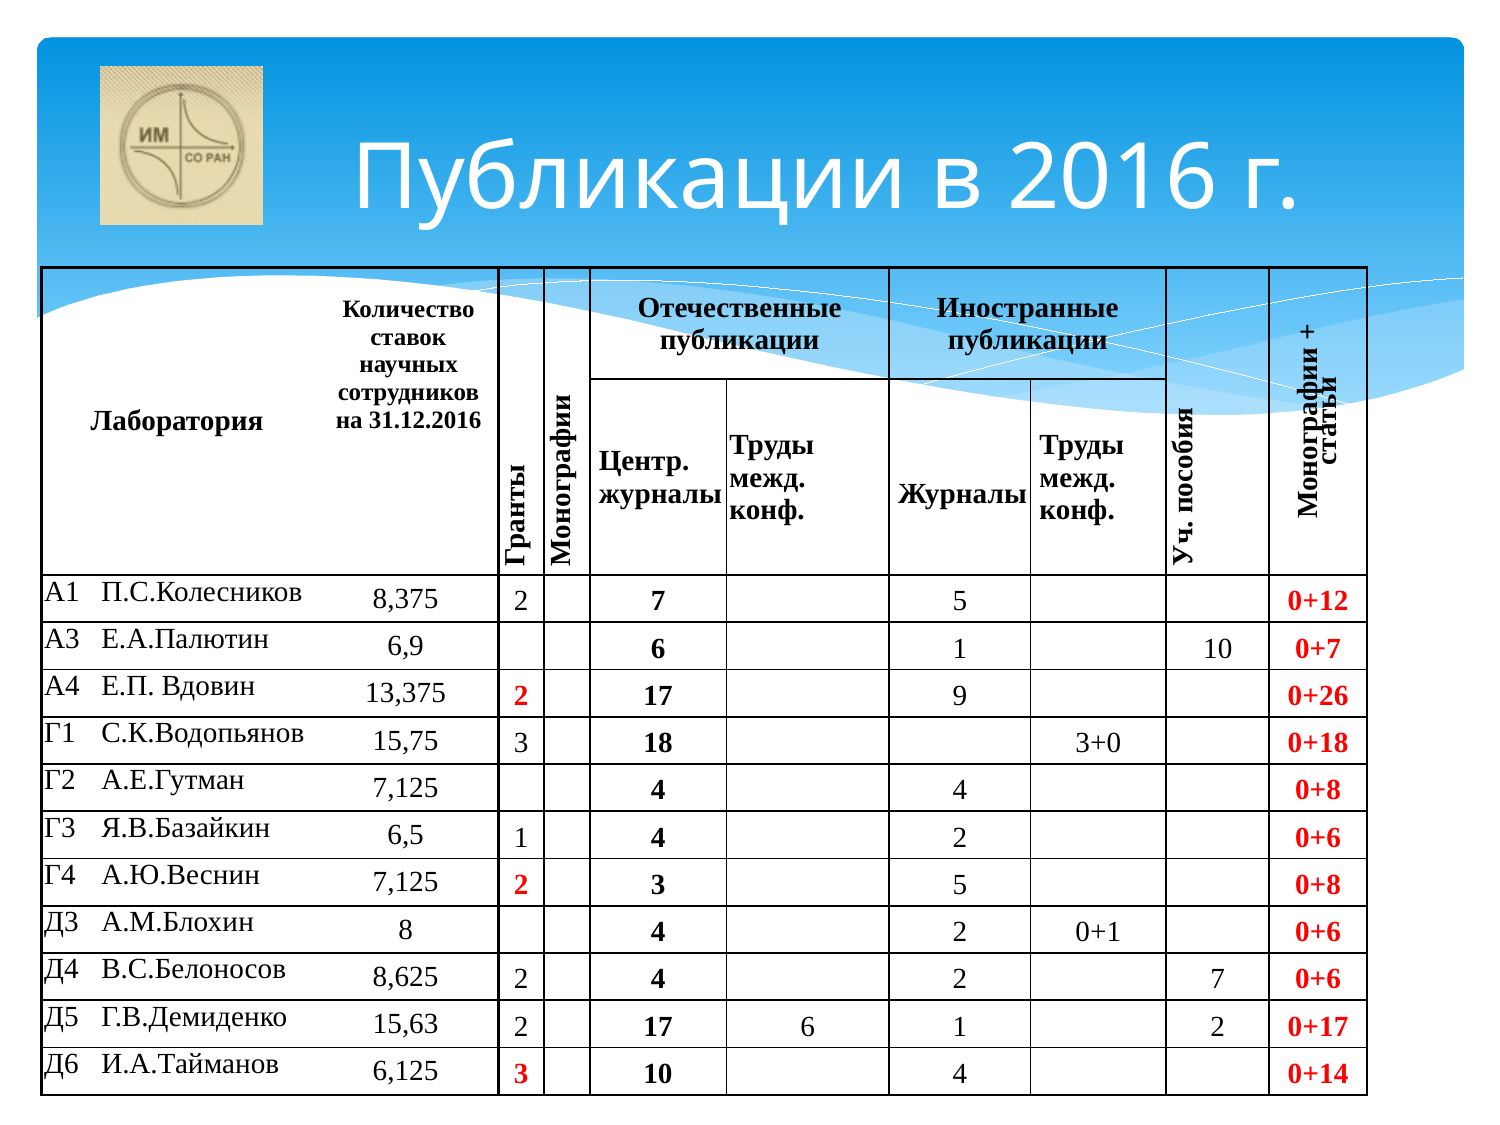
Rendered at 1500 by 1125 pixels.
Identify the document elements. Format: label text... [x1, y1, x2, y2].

table_header Монографии + статьи [1270, 269, 1366, 574]
table_cell [1167, 1048, 1268, 1094]
table_cell 6,9 [313, 623, 497, 669]
table_cell [727, 765, 888, 810]
table_cell [1031, 1001, 1165, 1047]
table_cell 7,125 [313, 859, 497, 905]
table_cell Центр. журналы [591, 380, 726, 574]
table_cell 15,75 [313, 718, 497, 763]
table_cell 15,63 [313, 1001, 497, 1047]
table_cell 17 [591, 1001, 726, 1047]
table_cell [1167, 859, 1268, 905]
table_cell 5 [890, 576, 1030, 621]
table_cell [1167, 812, 1268, 858]
table_cell 6 [591, 623, 726, 669]
table_cell [727, 954, 888, 999]
table_cell П.С.Колесников [98, 576, 313, 621]
table_cell [545, 907, 589, 952]
table_cell 0+8 [1270, 859, 1366, 905]
table_cell [545, 1001, 589, 1047]
table_cell Г1 [43, 718, 98, 763]
table_cell 0+12 [1270, 576, 1366, 621]
table_cell [545, 623, 589, 669]
table_cell 9 [890, 670, 1030, 716]
table_cell [727, 907, 888, 952]
table_cell 0+6 [1270, 907, 1366, 952]
table_cell 2 [500, 1001, 543, 1047]
table_cell [500, 623, 543, 669]
table_cell Г3 [43, 812, 98, 858]
table_header Количество ставок научных сотрудников на 31.12.2016 [313, 269, 497, 574]
table_cell [104, 232, 258, 236]
table_cell 1 [500, 812, 543, 858]
table_cell 2 [890, 907, 1030, 952]
table_cell А.Е.Гутман [98, 765, 313, 810]
table_cell 13,375 [313, 670, 497, 716]
table_cell Труды межд. конф. [1031, 380, 1165, 574]
table_cell 10 [1167, 623, 1268, 669]
table_cell [545, 1048, 589, 1094]
table_cell Д6 [43, 1048, 98, 1094]
table_header Уч. пособия [1167, 269, 1268, 574]
table_cell 7 [1167, 954, 1268, 999]
table_cell Д5 [43, 1001, 98, 1047]
table_cell [1167, 718, 1268, 763]
table_cell 7,125 [313, 765, 497, 810]
table_cell А4 [43, 670, 98, 716]
table_cell [727, 718, 888, 763]
table_cell Д3 [43, 907, 98, 952]
table_cell 10 [591, 1048, 726, 1094]
table_cell 4 [591, 765, 726, 810]
table_cell Г4 [43, 859, 98, 905]
table_cell [1031, 812, 1165, 858]
table_cell 0+6 [1270, 954, 1366, 999]
table_cell 3 [500, 718, 543, 763]
table_cell [727, 859, 888, 905]
table_cell 8,375 [313, 576, 497, 621]
table_cell 4 [591, 907, 726, 952]
table_cell [1167, 765, 1268, 810]
table_cell [545, 859, 589, 905]
table_cell [91, 211, 103, 235]
table_cell 2 [890, 954, 1030, 999]
table_cell Д4 [43, 954, 98, 999]
table_cell [1031, 576, 1165, 621]
table_cell Г.В.Демиденко [98, 1001, 313, 1047]
table_cell 8,625 [313, 954, 497, 999]
table_cell 2 [500, 576, 543, 621]
table_cell 0+14 [1270, 1048, 1366, 1094]
table_cell Журналы [890, 380, 1030, 574]
table_cell [500, 907, 543, 952]
table_cell 18 [591, 718, 726, 763]
table_cell 0+6 [1270, 812, 1366, 858]
table_cell 2 [500, 859, 543, 905]
table_cell 2 [500, 954, 543, 999]
table_cell 8 [313, 907, 497, 952]
table_header Отечественные публикации [591, 269, 888, 378]
title Публикации в 2016 г. [268, 90, 1385, 254]
table_cell 1 [890, 1001, 1030, 1047]
table_cell [545, 954, 589, 999]
table_cell [545, 812, 589, 858]
table_cell [890, 718, 1030, 763]
table_cell [1031, 765, 1165, 810]
table_cell 3 [500, 1048, 543, 1094]
table_cell [1031, 1048, 1165, 1094]
table_cell 6,5 [313, 812, 497, 858]
table_cell И.А.Тайманов [98, 1048, 313, 1094]
table_cell 0+1 [1031, 907, 1165, 952]
table_cell 4 [591, 812, 726, 858]
table_cell 6,125 [313, 1048, 497, 1094]
table_cell Г2 [43, 765, 98, 810]
table_cell 6 [727, 1001, 888, 1047]
table_cell 5 [890, 859, 1030, 905]
table_cell [545, 718, 589, 763]
table_cell А.Ю.Веснин [98, 859, 313, 905]
table_cell Я.В.Базайкин [98, 812, 313, 858]
picture [99, 67, 263, 225]
table_cell 3+0 [1031, 718, 1165, 763]
table_cell 0+17 [1270, 1001, 1366, 1047]
table_cell [1167, 576, 1268, 621]
table_cell Е.П. Вдовин [98, 670, 313, 716]
table_cell [727, 812, 888, 858]
table_cell 0+8 [1270, 765, 1366, 810]
table_cell Труды межд. конф. [727, 380, 888, 574]
table_cell [1031, 859, 1165, 905]
table_cell 17 [591, 670, 726, 716]
table_cell 3 [591, 859, 726, 905]
table_cell [727, 623, 888, 669]
table_cell [545, 576, 589, 621]
table_header Иностранные публикации [890, 269, 1165, 378]
table_cell [1031, 623, 1165, 669]
table_cell 0+26 [1270, 670, 1366, 716]
table_cell 4 [890, 765, 1030, 810]
table_cell 2 [890, 812, 1030, 858]
table_cell 0+7 [1270, 623, 1366, 669]
table_cell 0+18 [1270, 718, 1366, 763]
table_cell С.К.Водопьянов [98, 718, 313, 763]
table_cell 4 [890, 1048, 1030, 1094]
table_cell [1031, 954, 1165, 999]
table_cell А1 [43, 576, 98, 621]
table_cell А3 [43, 623, 98, 669]
table_header Монографии [545, 269, 589, 574]
table_cell [1167, 670, 1268, 716]
table_cell [727, 576, 888, 621]
table_cell 4 [591, 954, 726, 999]
table_header Лаборатория [43, 269, 313, 574]
table_cell [1167, 907, 1268, 952]
table_cell [1031, 670, 1165, 716]
table_cell А.М.Блохин [98, 907, 313, 952]
table_cell В.С.Белоносов [98, 954, 313, 999]
table_cell 1 [890, 623, 1030, 669]
table_cell [500, 765, 543, 810]
table_cell 2 [1167, 1001, 1268, 1047]
table_cell [545, 765, 589, 810]
table_cell 2 [500, 670, 543, 716]
table_cell 7 [591, 576, 726, 621]
table_header Гранты [500, 269, 543, 574]
table_cell [727, 1048, 888, 1094]
table_cell [727, 670, 888, 716]
table_cell Е.А.Палютин [98, 623, 313, 669]
table_cell [545, 670, 589, 716]
